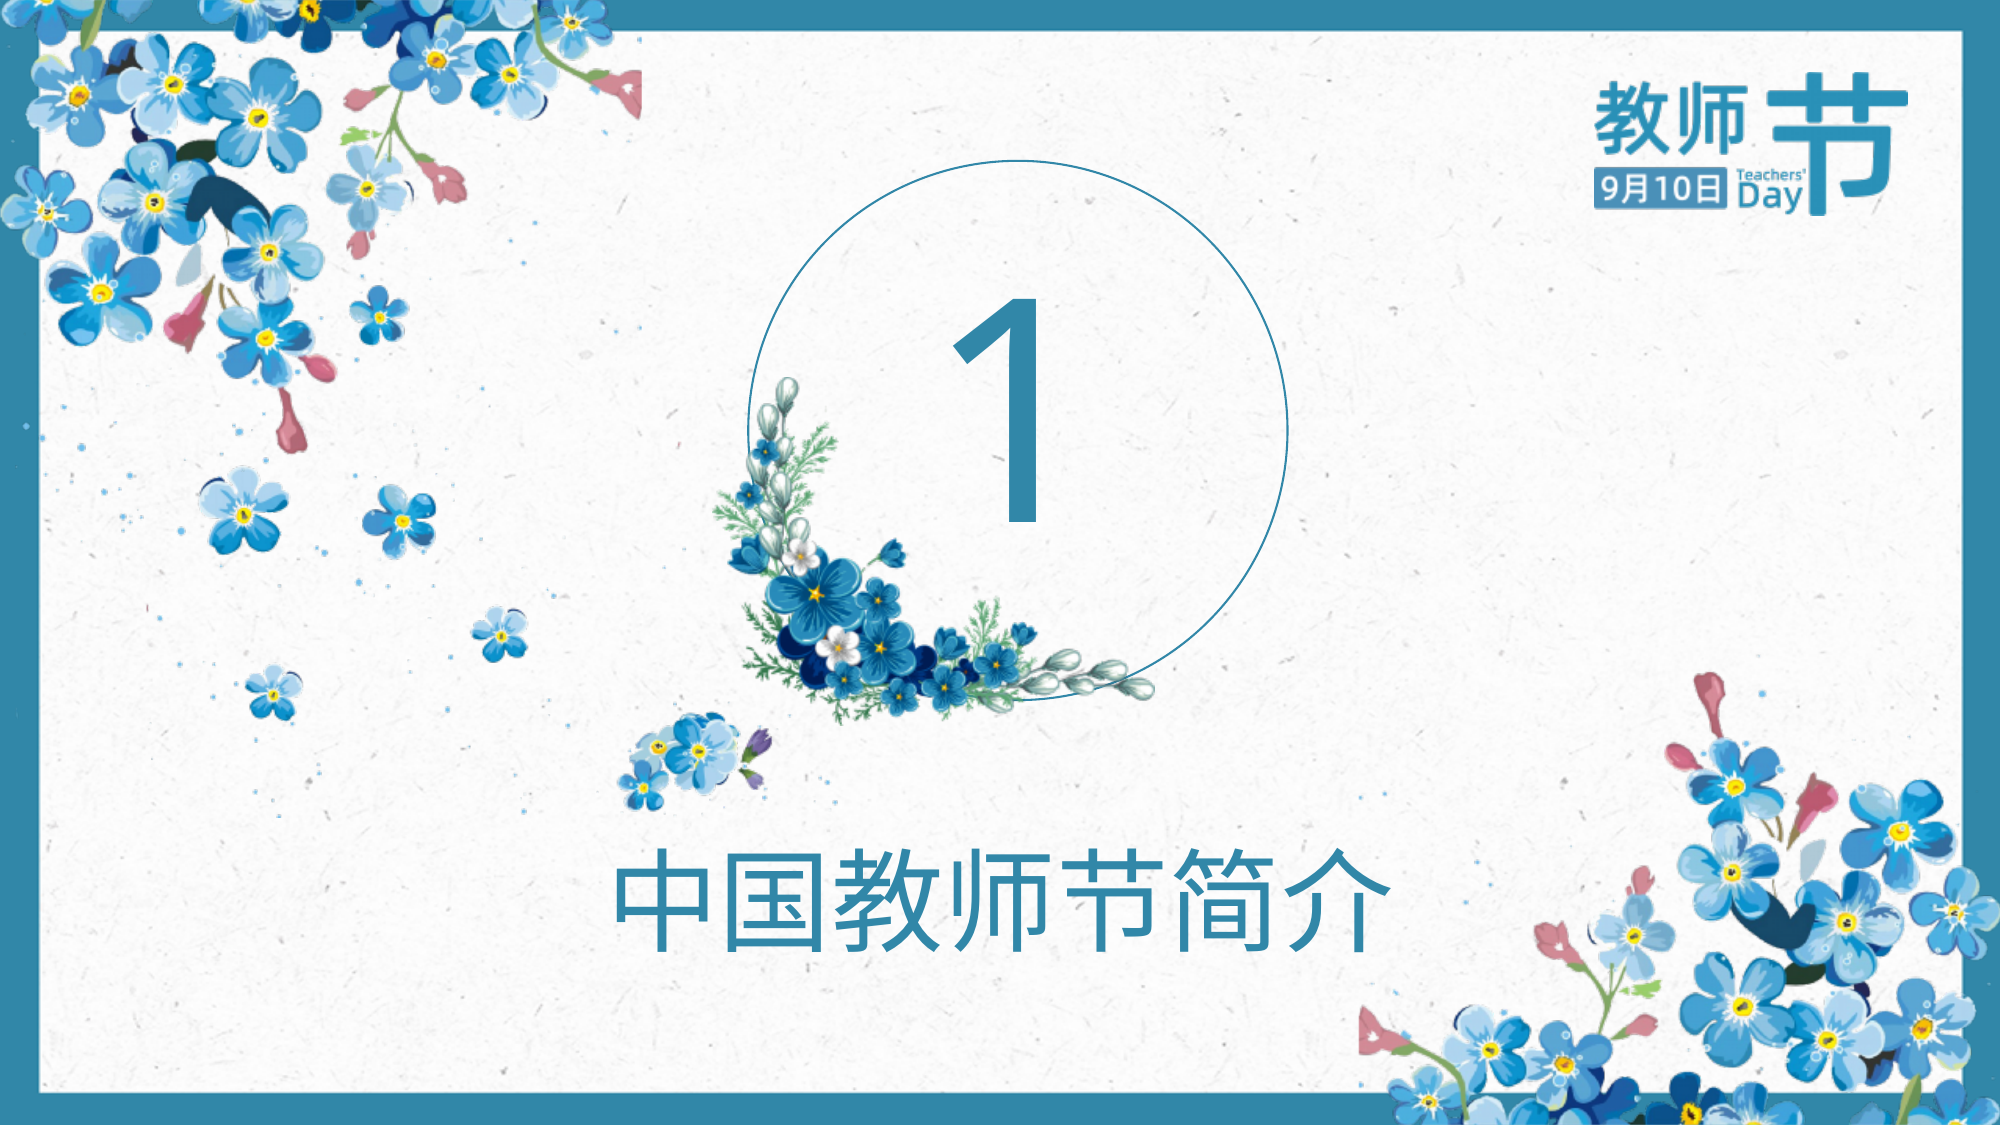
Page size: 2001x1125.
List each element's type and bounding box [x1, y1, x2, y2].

picture [0, 0, 2000, 1125]
text_box [712, 160, 1288, 726]
